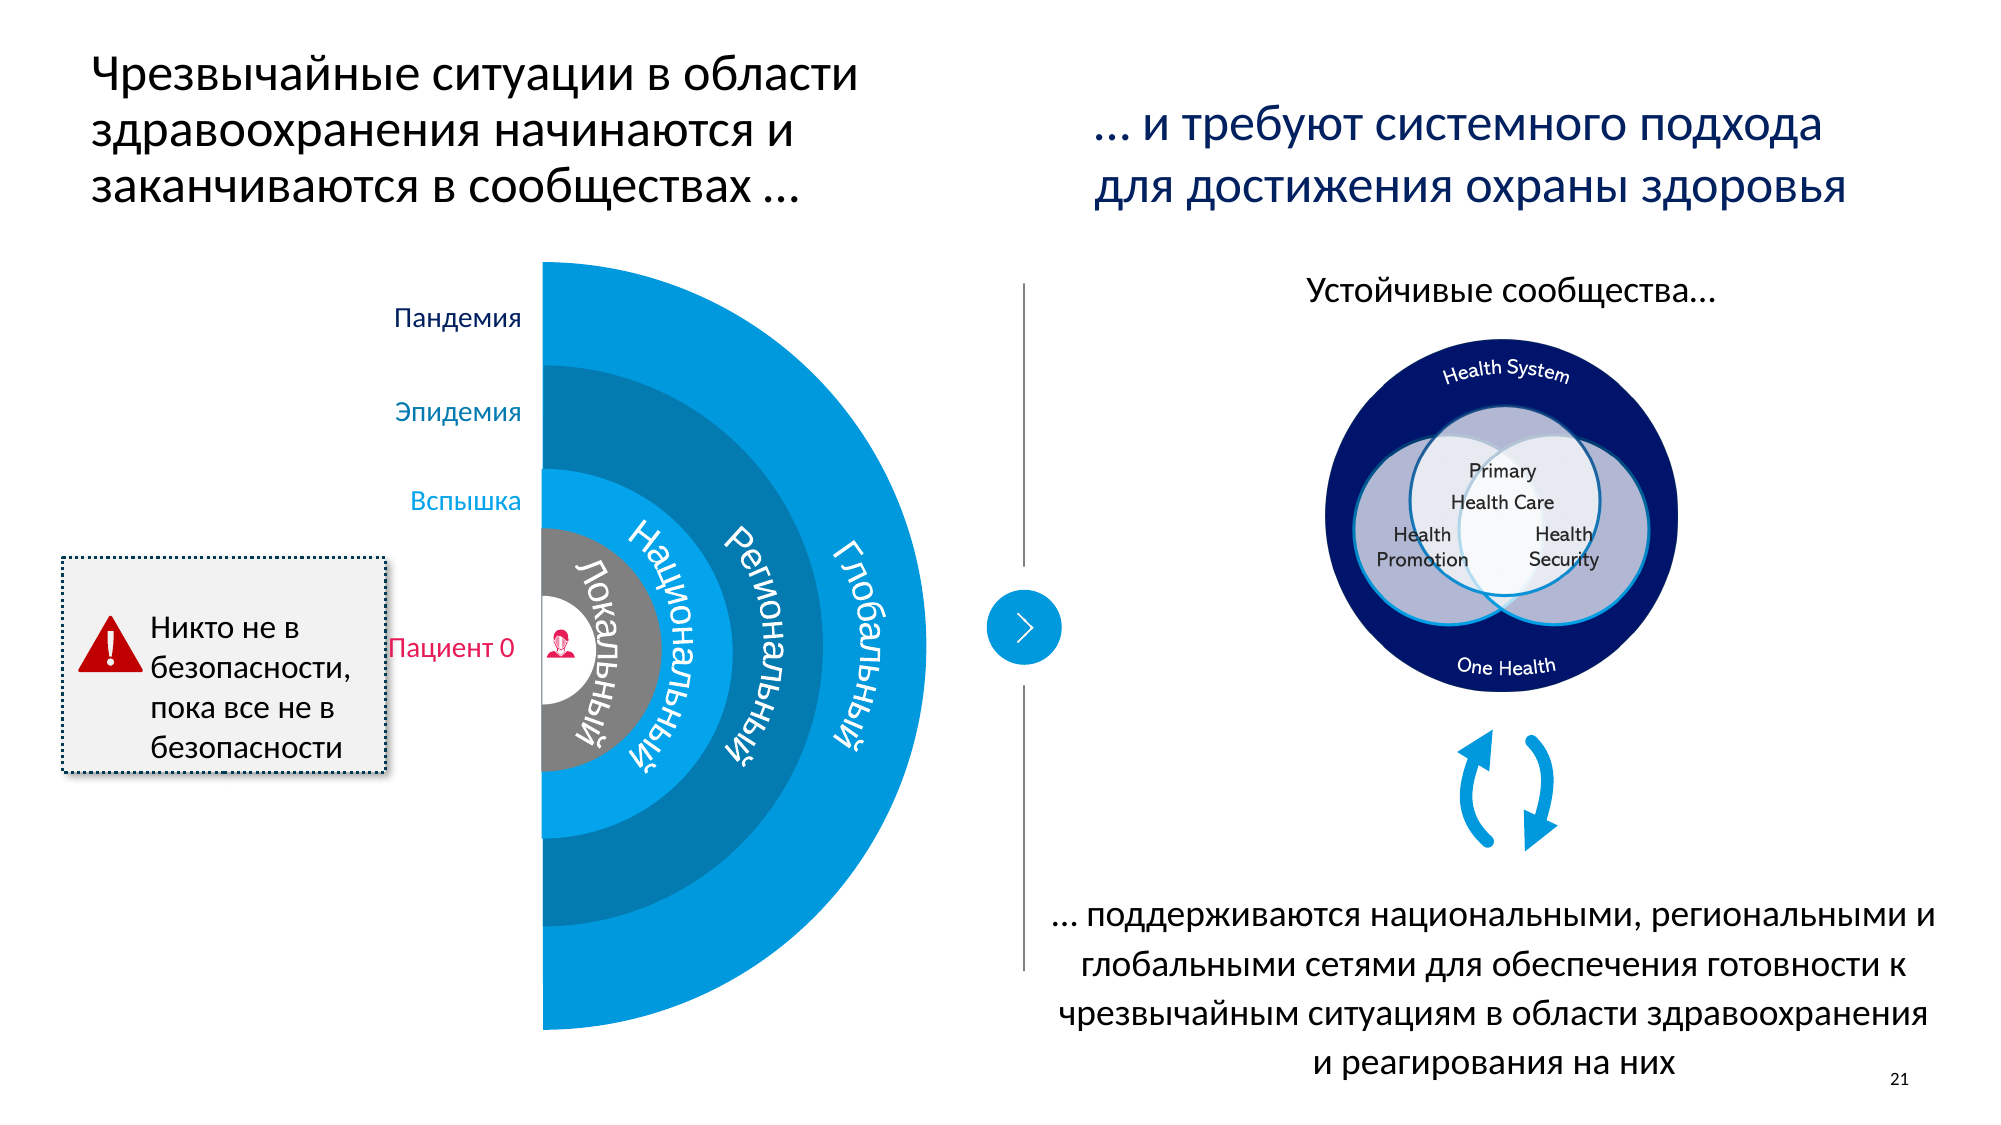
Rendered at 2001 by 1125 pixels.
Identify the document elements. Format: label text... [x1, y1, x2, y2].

text_box [541, 594, 598, 706]
title Чрезвычайные ситуации в области здравоохранения начинаются и заканчиваются в сообществах … [91, 105, 927, 215]
text_box [541, 261, 928, 1031]
text_box [540, 467, 734, 840]
text_box Устойчивые сообщества… [1121, 260, 1901, 310]
text_box Никто не в безопасности, пока все не в безопасности [62, 557, 386, 773]
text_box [986, 589, 1062, 665]
text_box [540, 527, 663, 773]
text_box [73, 605, 149, 681]
text_box [541, 364, 824, 928]
text_box Эпидемия [354, 391, 523, 428]
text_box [1464, 734, 1548, 847]
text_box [546, 629, 575, 658]
text_box Вспышка [354, 480, 523, 517]
text_box Пандемия [354, 297, 523, 334]
picture [1325, 339, 1678, 692]
text_box Пациент 0 [347, 627, 516, 665]
text_box … и требуют системного подхода для достижения охраны здоровья [1094, 87, 1909, 213]
text_box … поддерживаются национальными, региональными и глобальными сетями для обеспечения готовности к чрезвычайным ситуациям в области здравоохранения и реагирования на них [1046, 884, 1943, 1083]
